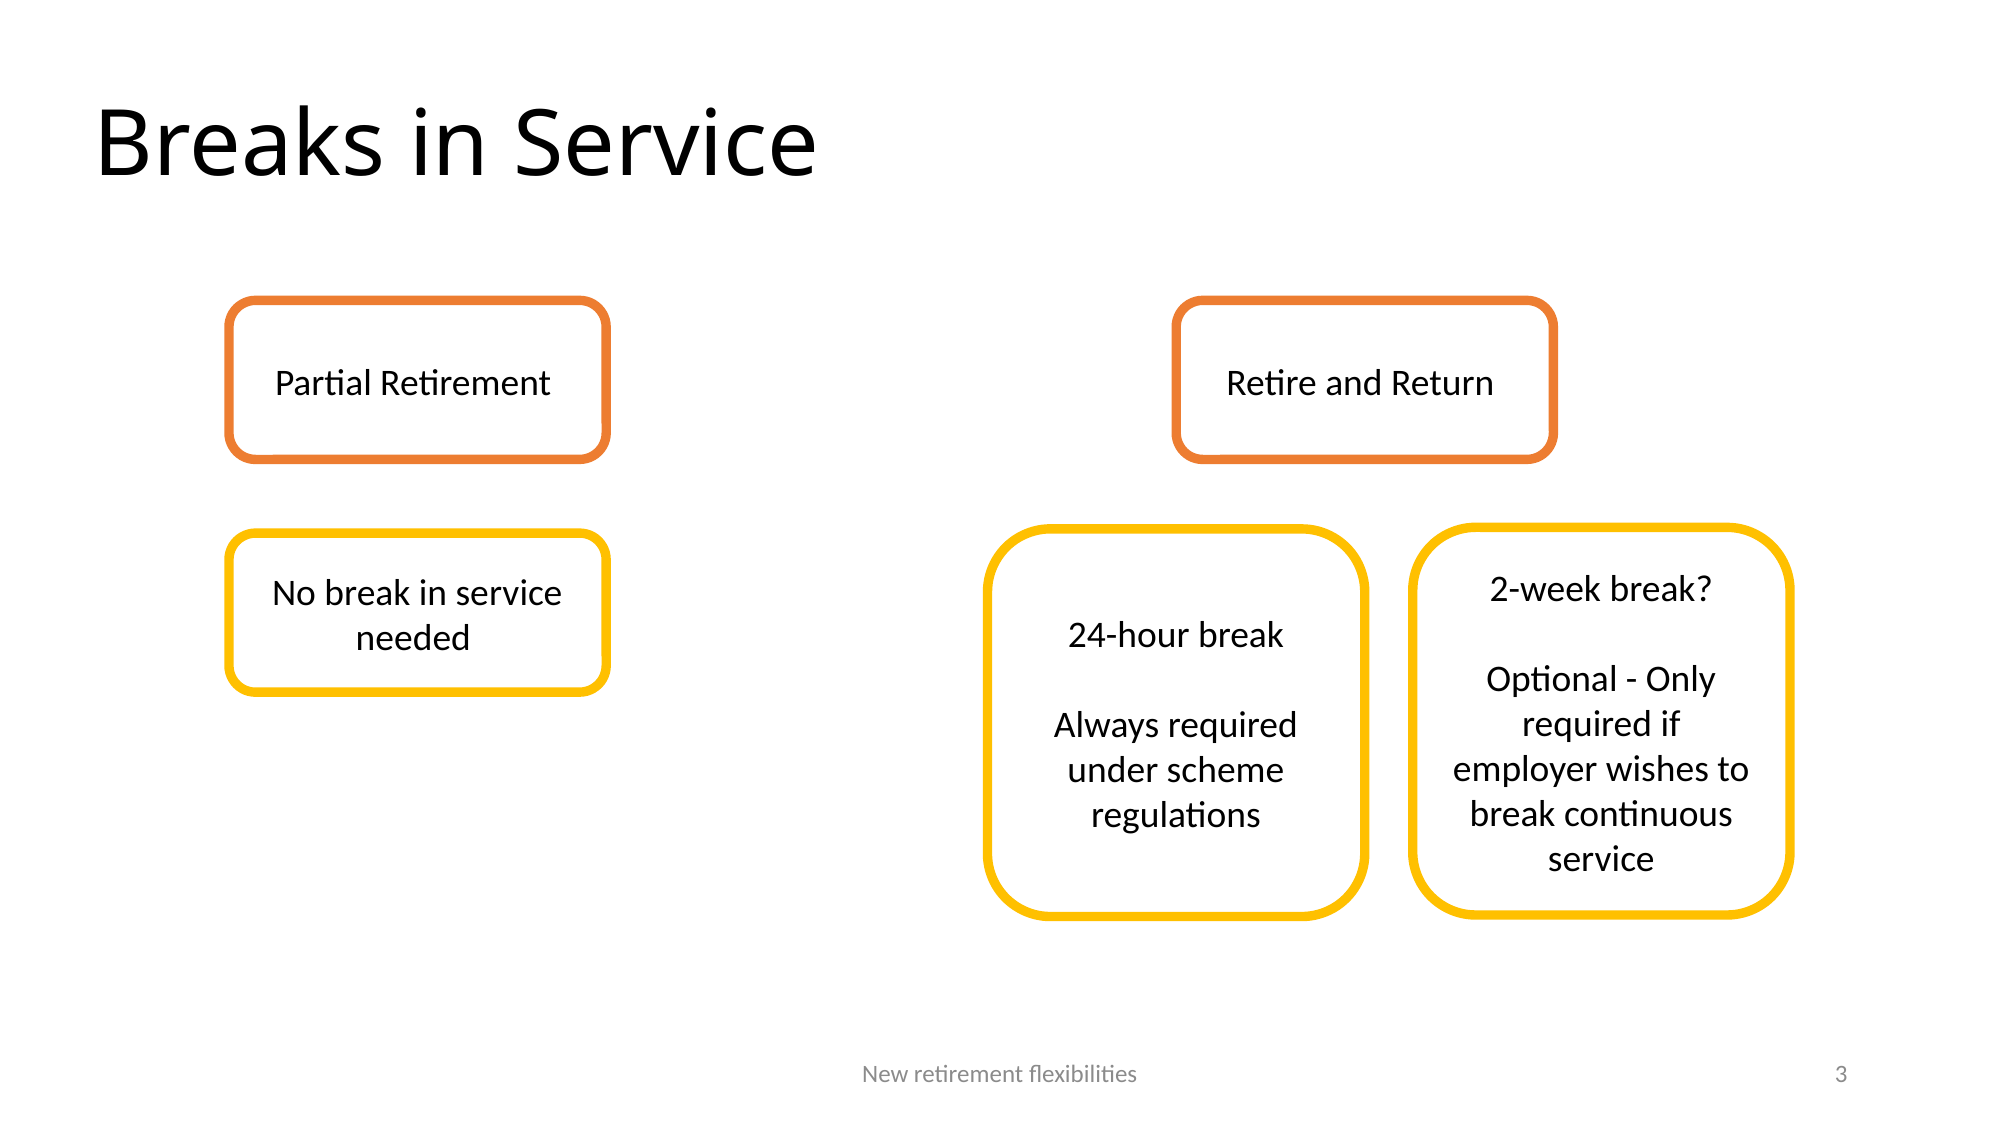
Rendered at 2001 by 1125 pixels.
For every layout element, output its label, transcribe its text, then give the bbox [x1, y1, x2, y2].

text_box Retire and Return [1175, 299, 1555, 461]
text_box 2-week break? Optional - Only required if employer wishes to break continuous service [1411, 526, 1792, 917]
text_box 24-hour break Always required under scheme regulations [986, 527, 1366, 918]
title Breaks in Service [78, 61, 1922, 231]
text_box No break in service needed [227, 532, 608, 694]
slide_number 3 [1412, 1042, 1863, 1103]
text_box Partial Retirement [227, 299, 608, 461]
footer New retirement flexibilities [662, 1042, 1338, 1103]
